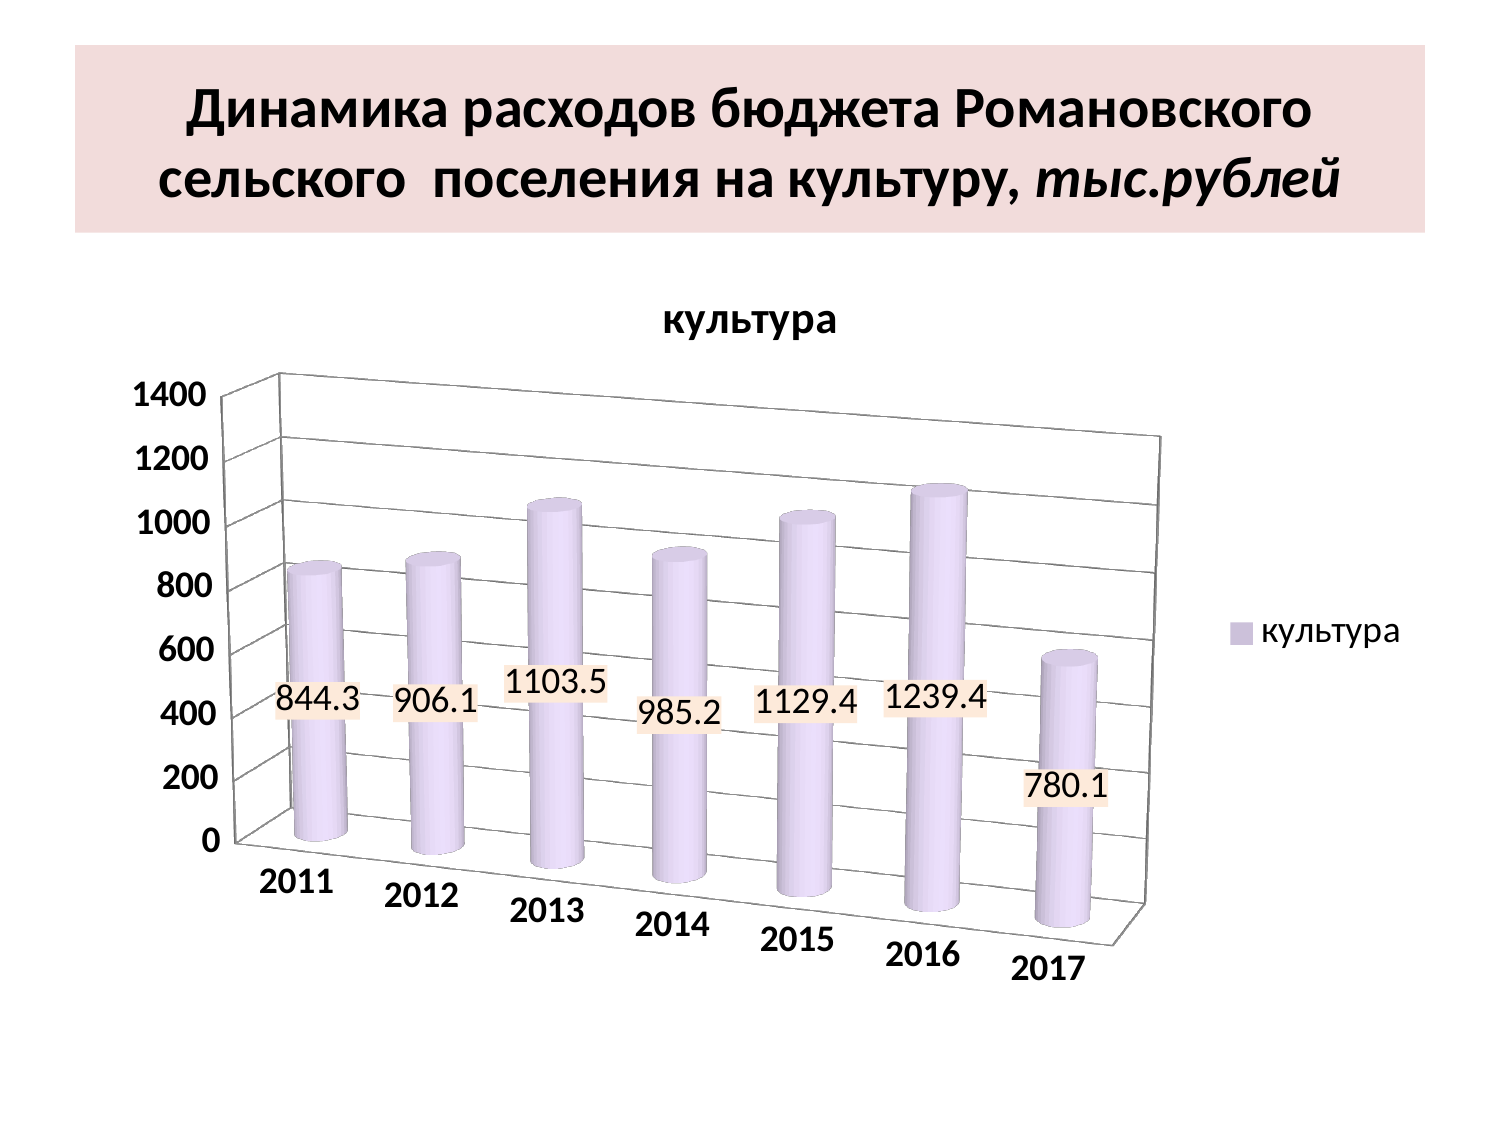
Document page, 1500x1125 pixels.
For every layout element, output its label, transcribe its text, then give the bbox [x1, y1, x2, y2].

chart [74, 262, 1426, 1006]
title Динамика расходов бюджета Романовского сельского поселения на культуру, тыс.рублей [75, 45, 1425, 233]
